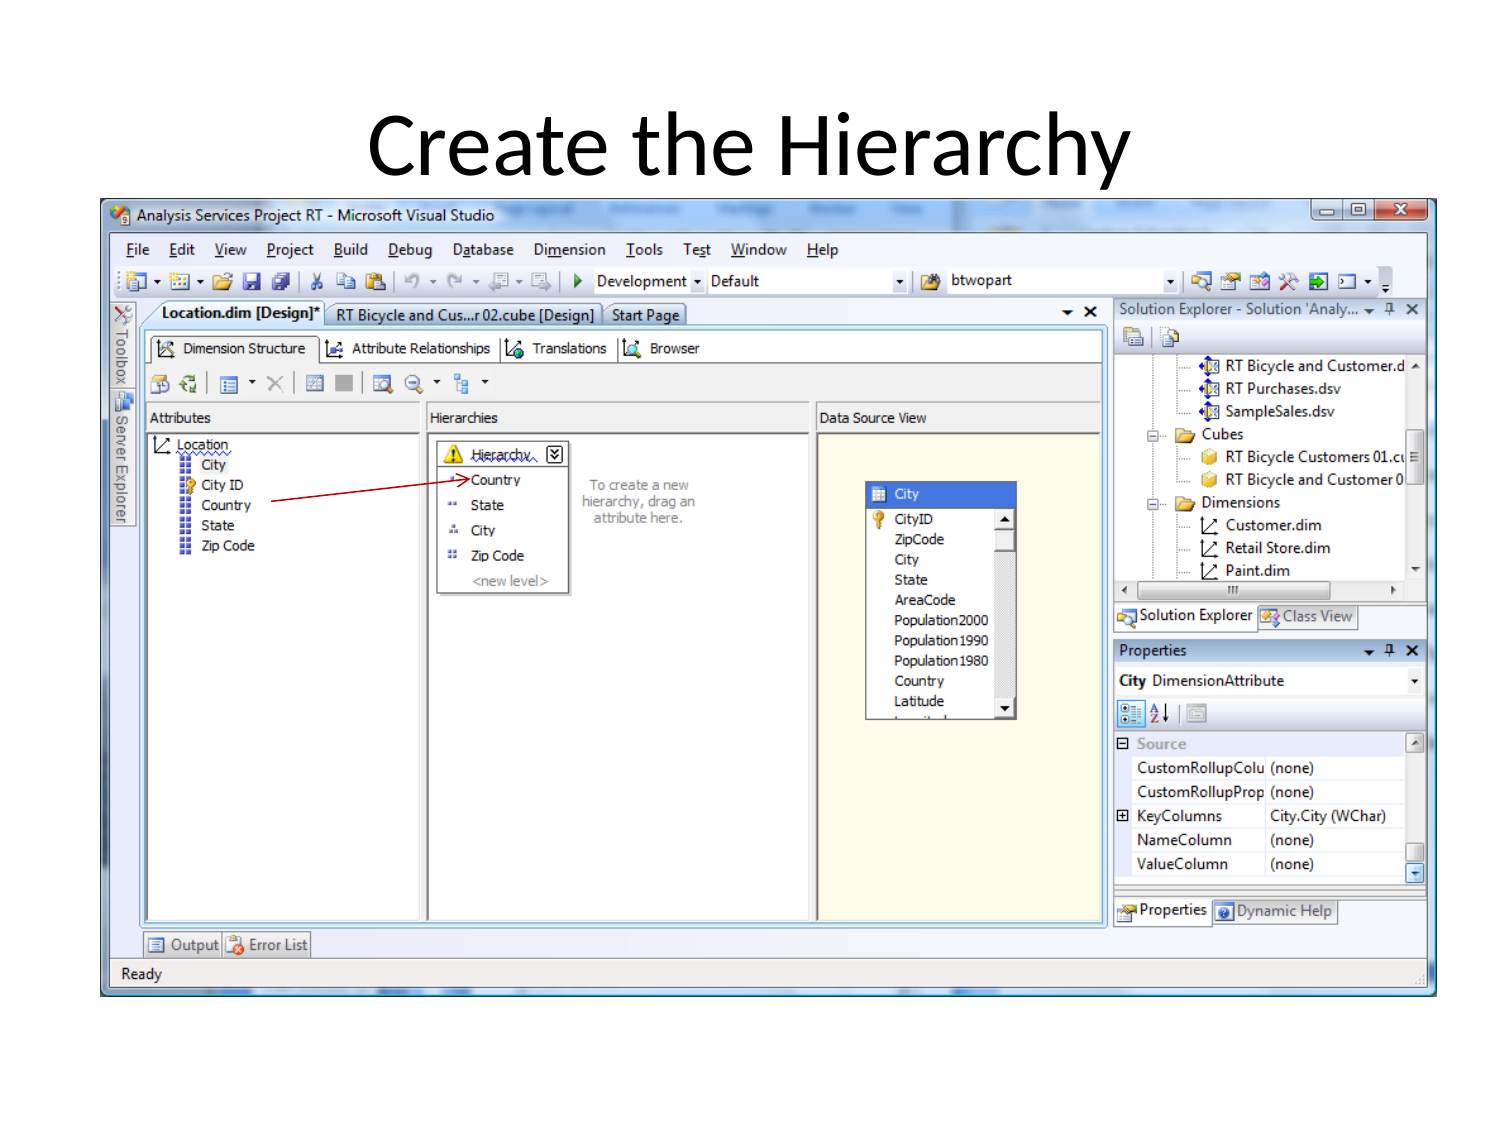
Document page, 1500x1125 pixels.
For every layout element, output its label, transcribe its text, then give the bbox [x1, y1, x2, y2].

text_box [270, 478, 471, 502]
title Create the Hierarchy [75, 45, 1425, 233]
picture [100, 197, 1437, 997]
